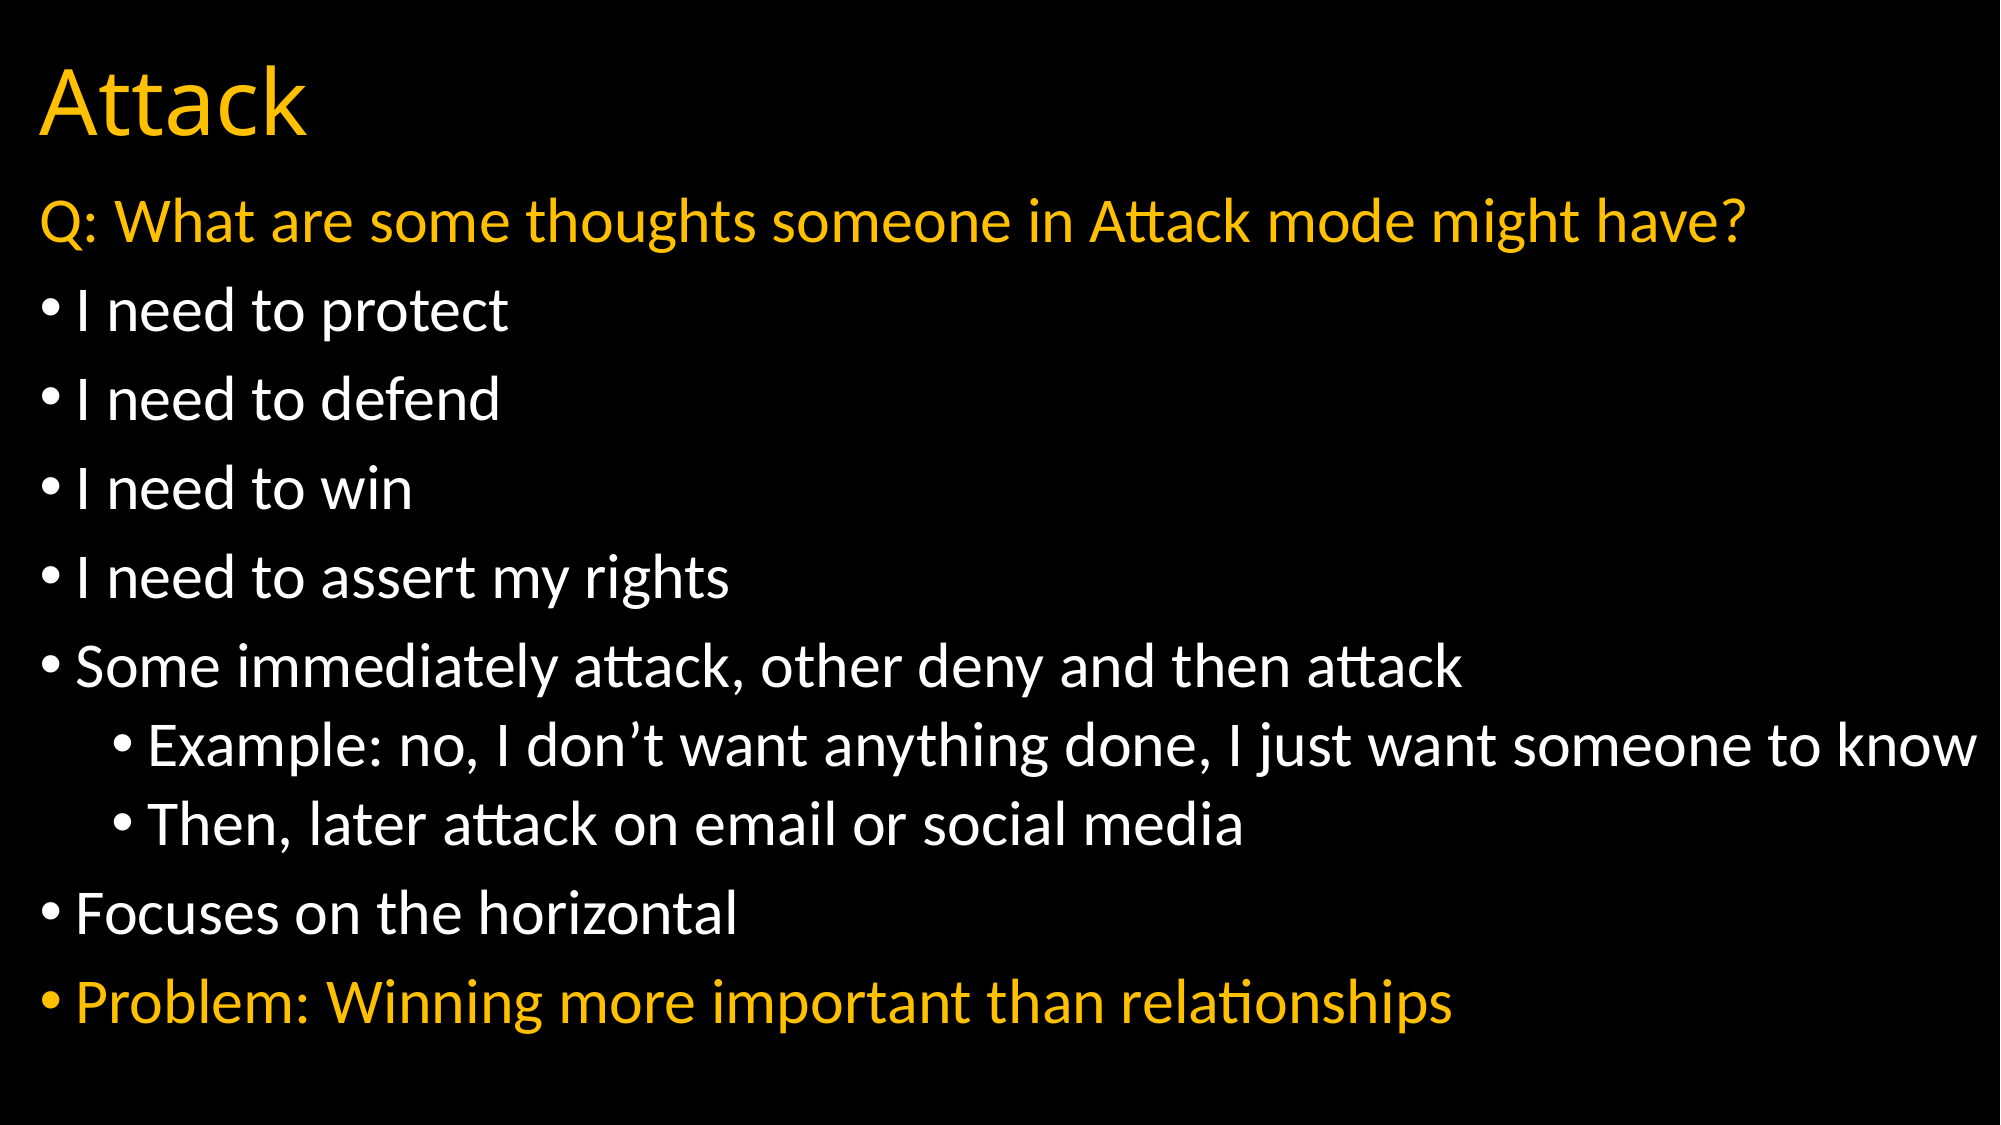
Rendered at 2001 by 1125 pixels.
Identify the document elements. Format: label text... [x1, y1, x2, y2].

title Attack [24, 31, 1980, 179]
list Q: What are some thoughts someone in Attack mode might have? I need to protect I need to defend I need to win I need to assert my rights Some immediately attack, other deny and then attack Example: no, I don’t want anything done, I just want someone to know Then, later attack on email or social media Focuses on the horizontal Problem: Winning more important than relationships [24, 179, 2000, 1093]
